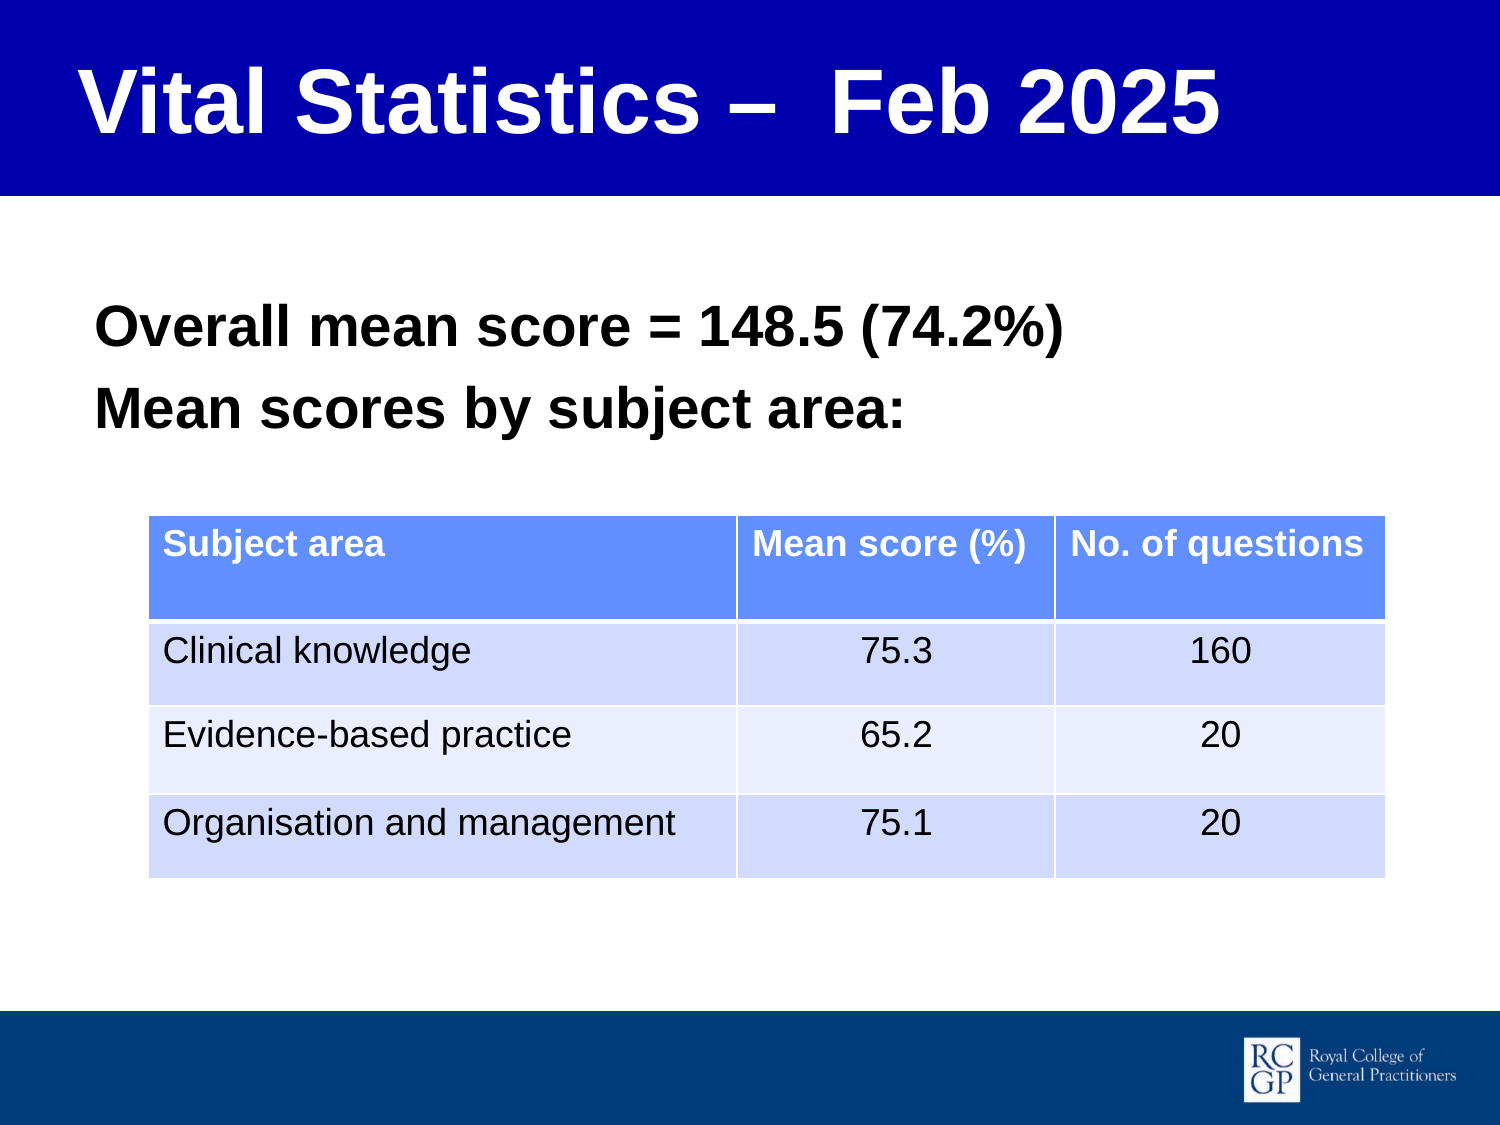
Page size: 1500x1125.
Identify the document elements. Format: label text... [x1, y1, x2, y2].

table_cell 20 [1056, 795, 1385, 878]
table_cell Evidence-based practice [149, 707, 736, 793]
table_cell Clinical knowledge [149, 624, 736, 705]
table_cell 75.3 [738, 624, 1054, 705]
list Overall mean score = 148.5 (74.2%) Mean scores by subject area: [0, 199, 1500, 625]
table_header No. of questions [1056, 516, 1385, 619]
title Vital Statistics – Feb 2025 [62, 30, 1431, 163]
table_cell 20 [1056, 707, 1385, 793]
table_cell 160 [1056, 624, 1385, 705]
table_header Mean score (%) [738, 516, 1054, 619]
table_cell 65.2 [738, 707, 1054, 793]
picture [0, 1011, 1500, 1125]
picture [0, 0, 1500, 196]
table_header Subject area [149, 516, 736, 619]
table_cell Organisation and management [149, 795, 736, 878]
table_cell 75.1 [738, 795, 1054, 878]
